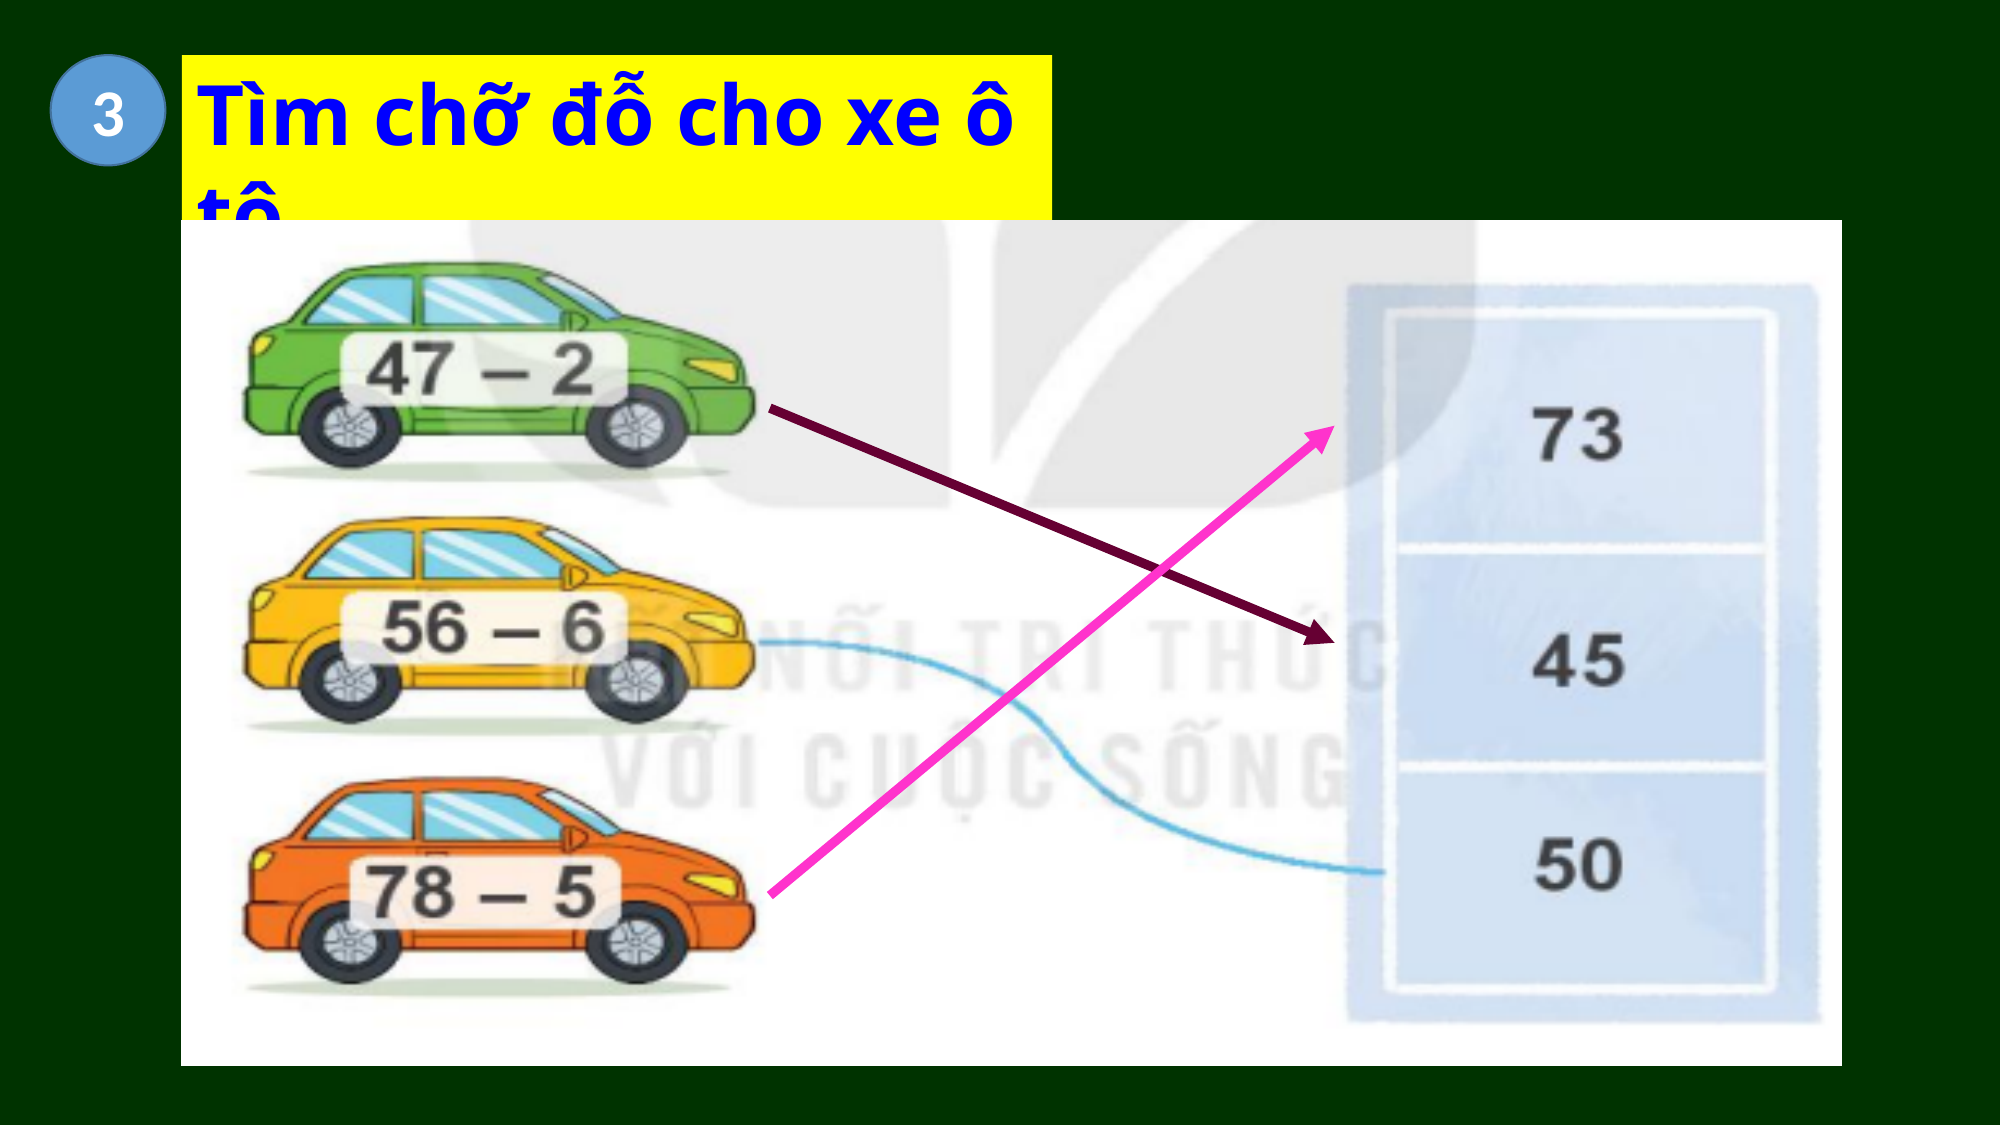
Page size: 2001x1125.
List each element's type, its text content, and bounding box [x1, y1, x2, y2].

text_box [769, 425, 1335, 896]
text_box 3 [49, 54, 167, 167]
text_box Tìm chỡ đỗ cho xe ô tô. [181, 55, 1053, 220]
picture [181, 220, 1842, 1066]
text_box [769, 407, 1335, 425]
